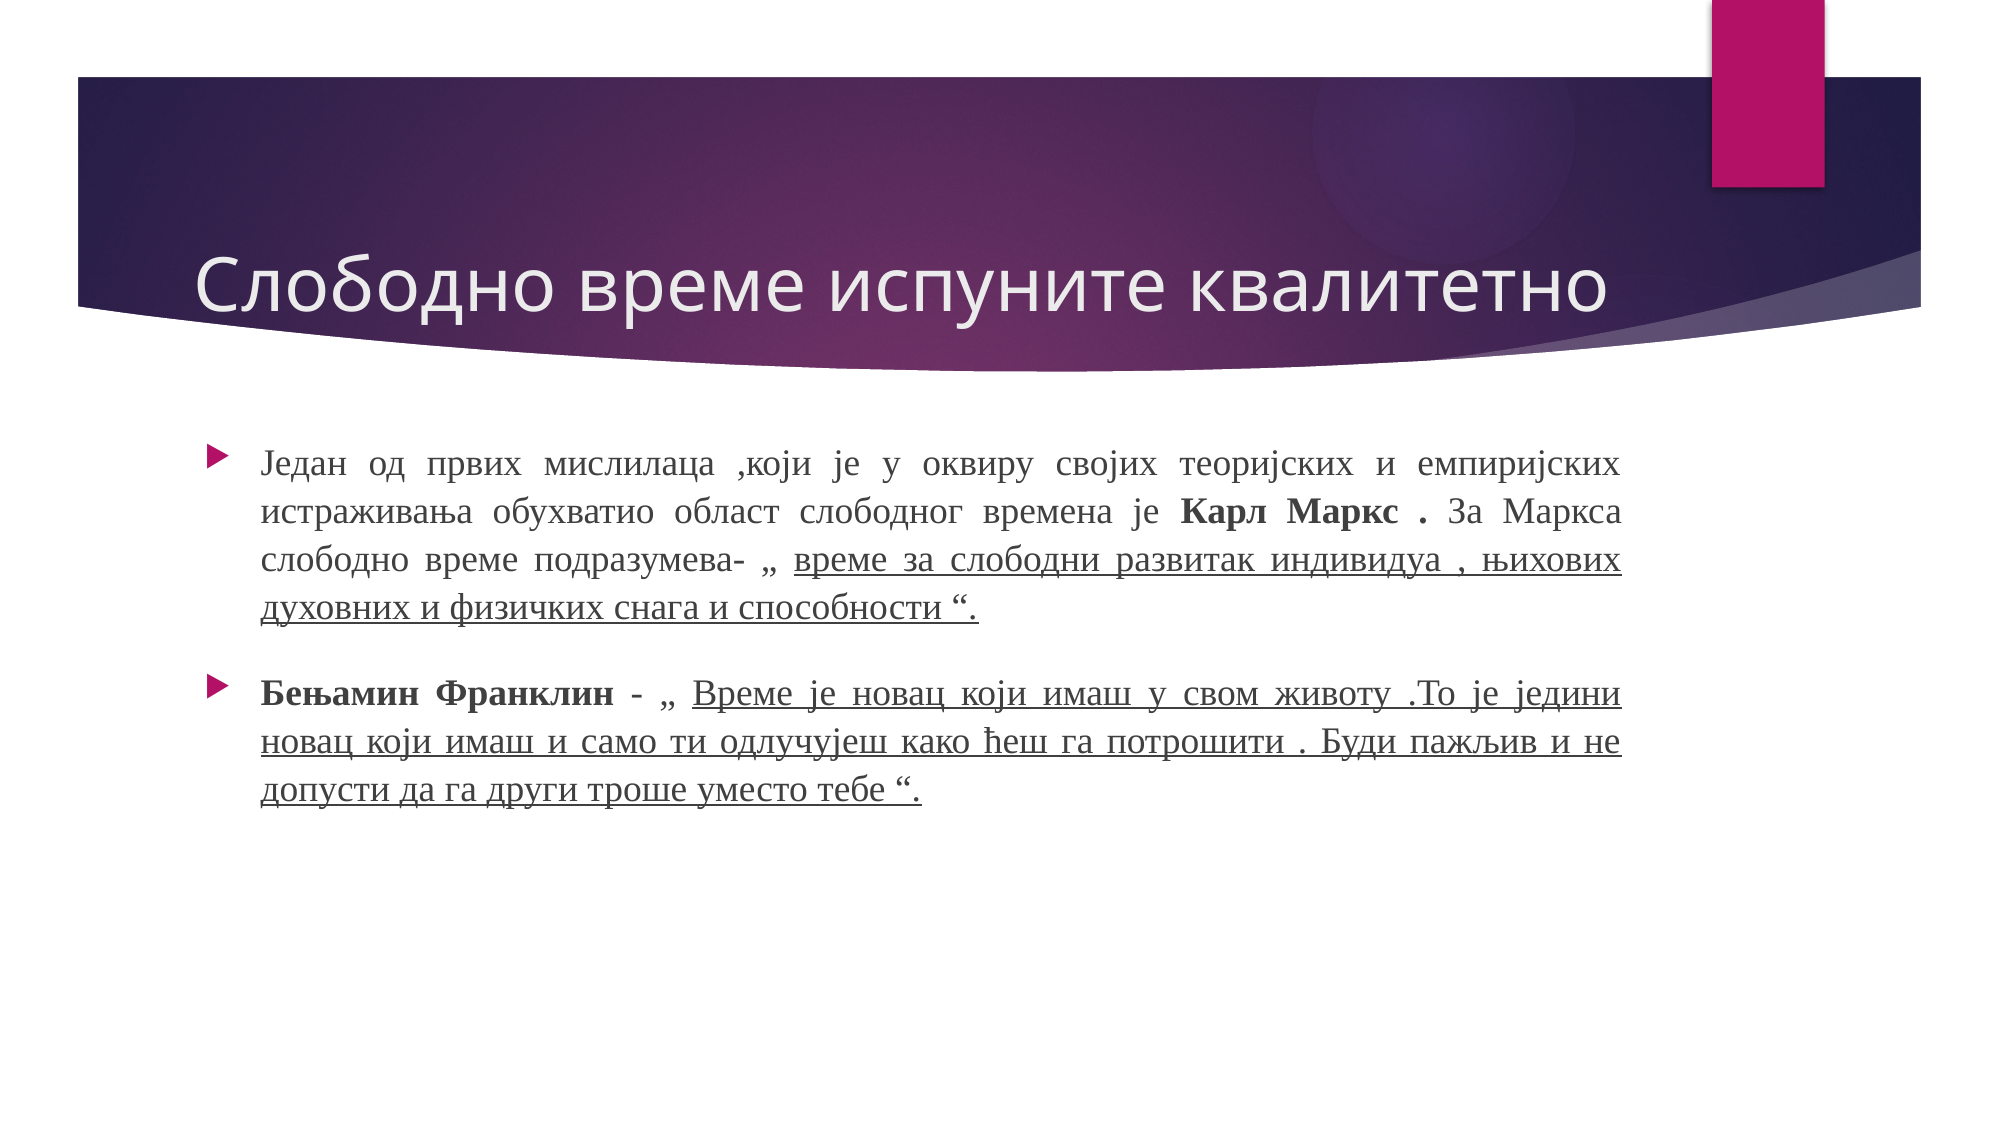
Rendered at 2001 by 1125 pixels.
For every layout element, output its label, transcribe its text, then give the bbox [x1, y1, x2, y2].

title Слободно време испуните квалитетно [178, 159, 1627, 403]
list Један од првих мислилаца ,који је у оквиру својих теоријских и емпиријских истраживања обухватио област слободног времена је Карл Маркс . За Маркса слободно време подразумева- „ време за слободни развитак индивидуа , њихових духовних и физичких снага и способности “. Бењамин Франклин - „ Време је новац који имаш у свом животу .То је једини новац који имаш и само ти одлучујеш како ћеш га потрошити . Буди пажљив и не допусти да га други троше уместо тебе “. [189, 427, 1638, 988]
